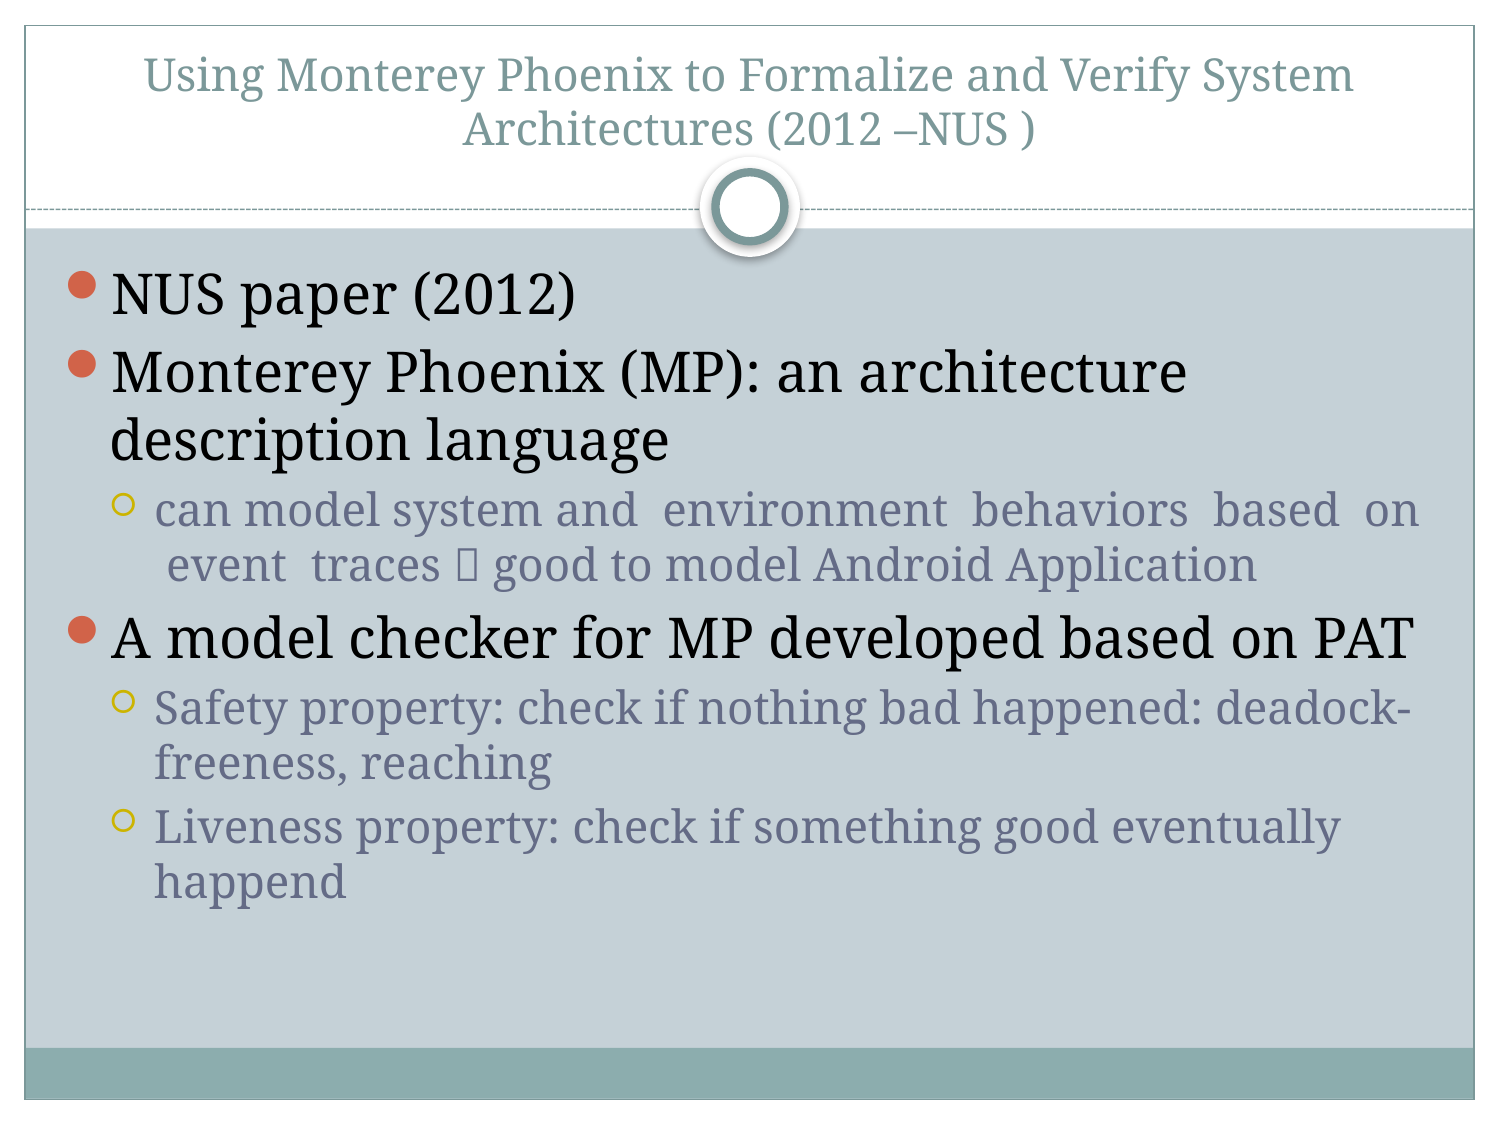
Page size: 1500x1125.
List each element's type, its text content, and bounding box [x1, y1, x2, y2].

title Using Monterey Phoenix to Formalize and Verify System Architectures (2012 –NUS ) [49, 37, 1450, 162]
list NUS paper (2012) Monterey Phoenix (MP): an architecture description language can model system and environment behaviors based on event traces  good to model Android Application A model checker for MP developed based on PAT Safety property: check if nothing bad happened: deadock-freeness, reaching Liveness property: check if something good eventually happend [49, 250, 1445, 1001]
